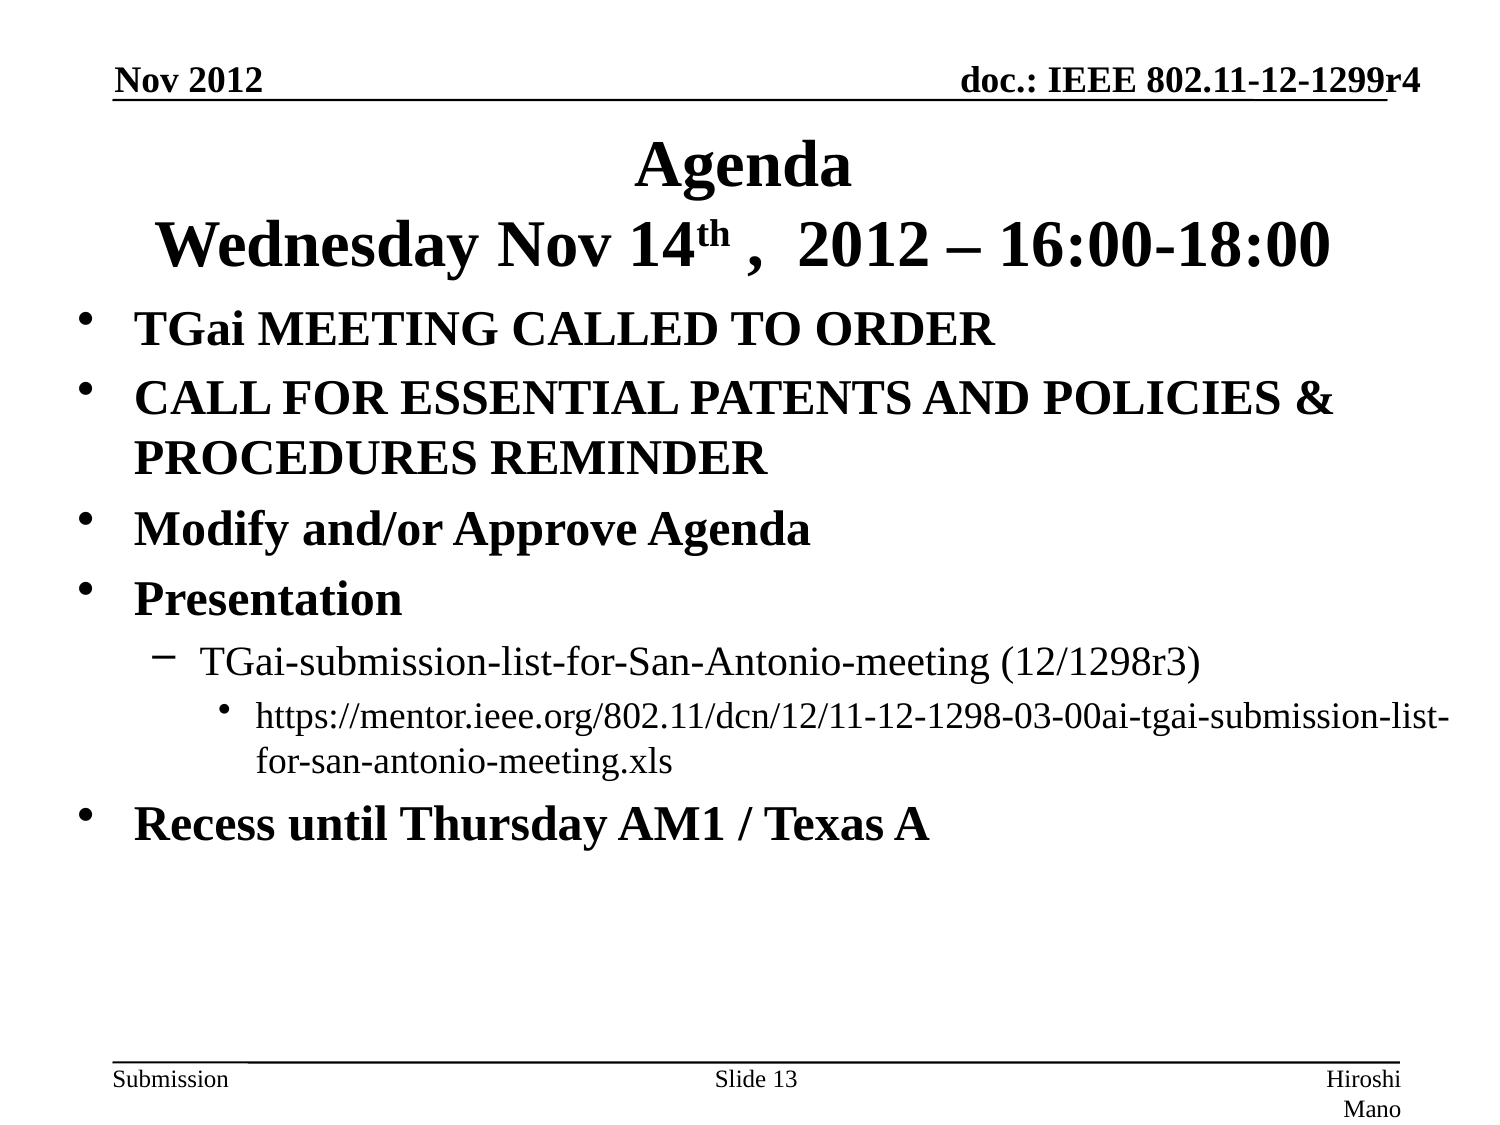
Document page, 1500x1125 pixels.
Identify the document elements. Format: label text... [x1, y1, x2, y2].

slide_number Slide 13 [712, 1061, 800, 1093]
title Agenda Wednesday Nov 14th , 2012 – 16:00-18:00 [49, 112, 1438, 288]
list TGai MEETING CALLED TO ORDER CALL FOR ESSENTIAL PATENTS AND POLICIES & PROCEDURES REMINDER Modify and/or Approve Agenda Presentation TGai-submission-list-for-San-Antonio-meeting (12/1298r3) https://mentor.ieee.org/802.11/dcn/12/11-12-1298-03-00ai-tgai-submission-list-for-san-antonio-meeting.xls Recess until Thursday AM1 / Texas A [62, 287, 1476, 1063]
footer Hiroshi Mano (ATRD, Root, Lab) [1324, 1061, 1402, 1093]
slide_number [114, 54, 268, 101]
